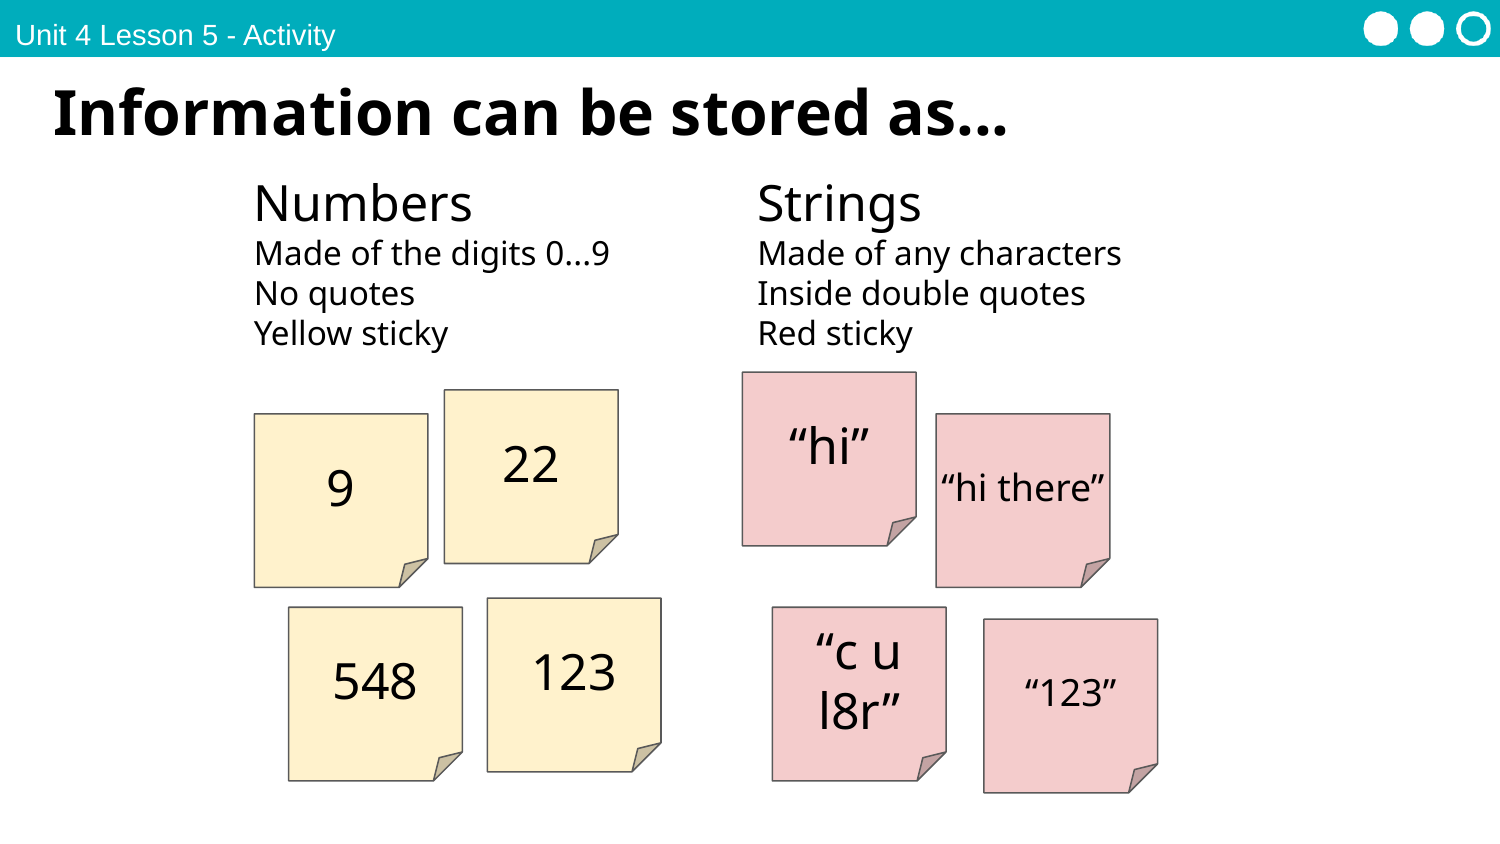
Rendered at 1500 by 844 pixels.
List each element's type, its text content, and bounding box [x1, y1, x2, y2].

picture [0, 0, 1500, 844]
text_box “hi” [742, 372, 917, 546]
text_box Numbers Made of the digits 0...9 No quotes Yellow sticky [238, 242, 758, 341]
text_box 123 [487, 598, 662, 772]
text_box Information can be stored as... [38, 57, 1315, 242]
text_box 22 [444, 389, 619, 564]
text_box “hi there” [936, 413, 1110, 588]
text_box 548 [288, 607, 463, 781]
text_box “123” [983, 619, 1158, 793]
text_box “c u l8r” [772, 607, 947, 781]
text_box Strings Made of any characters Inside double quotes Red sticky [758, 242, 1262, 341]
text_box Unit 4 Lesson 5 - Activity [0, 0, 750, 58]
text_box [994, 651, 1491, 836]
text_box 9 [254, 413, 428, 588]
